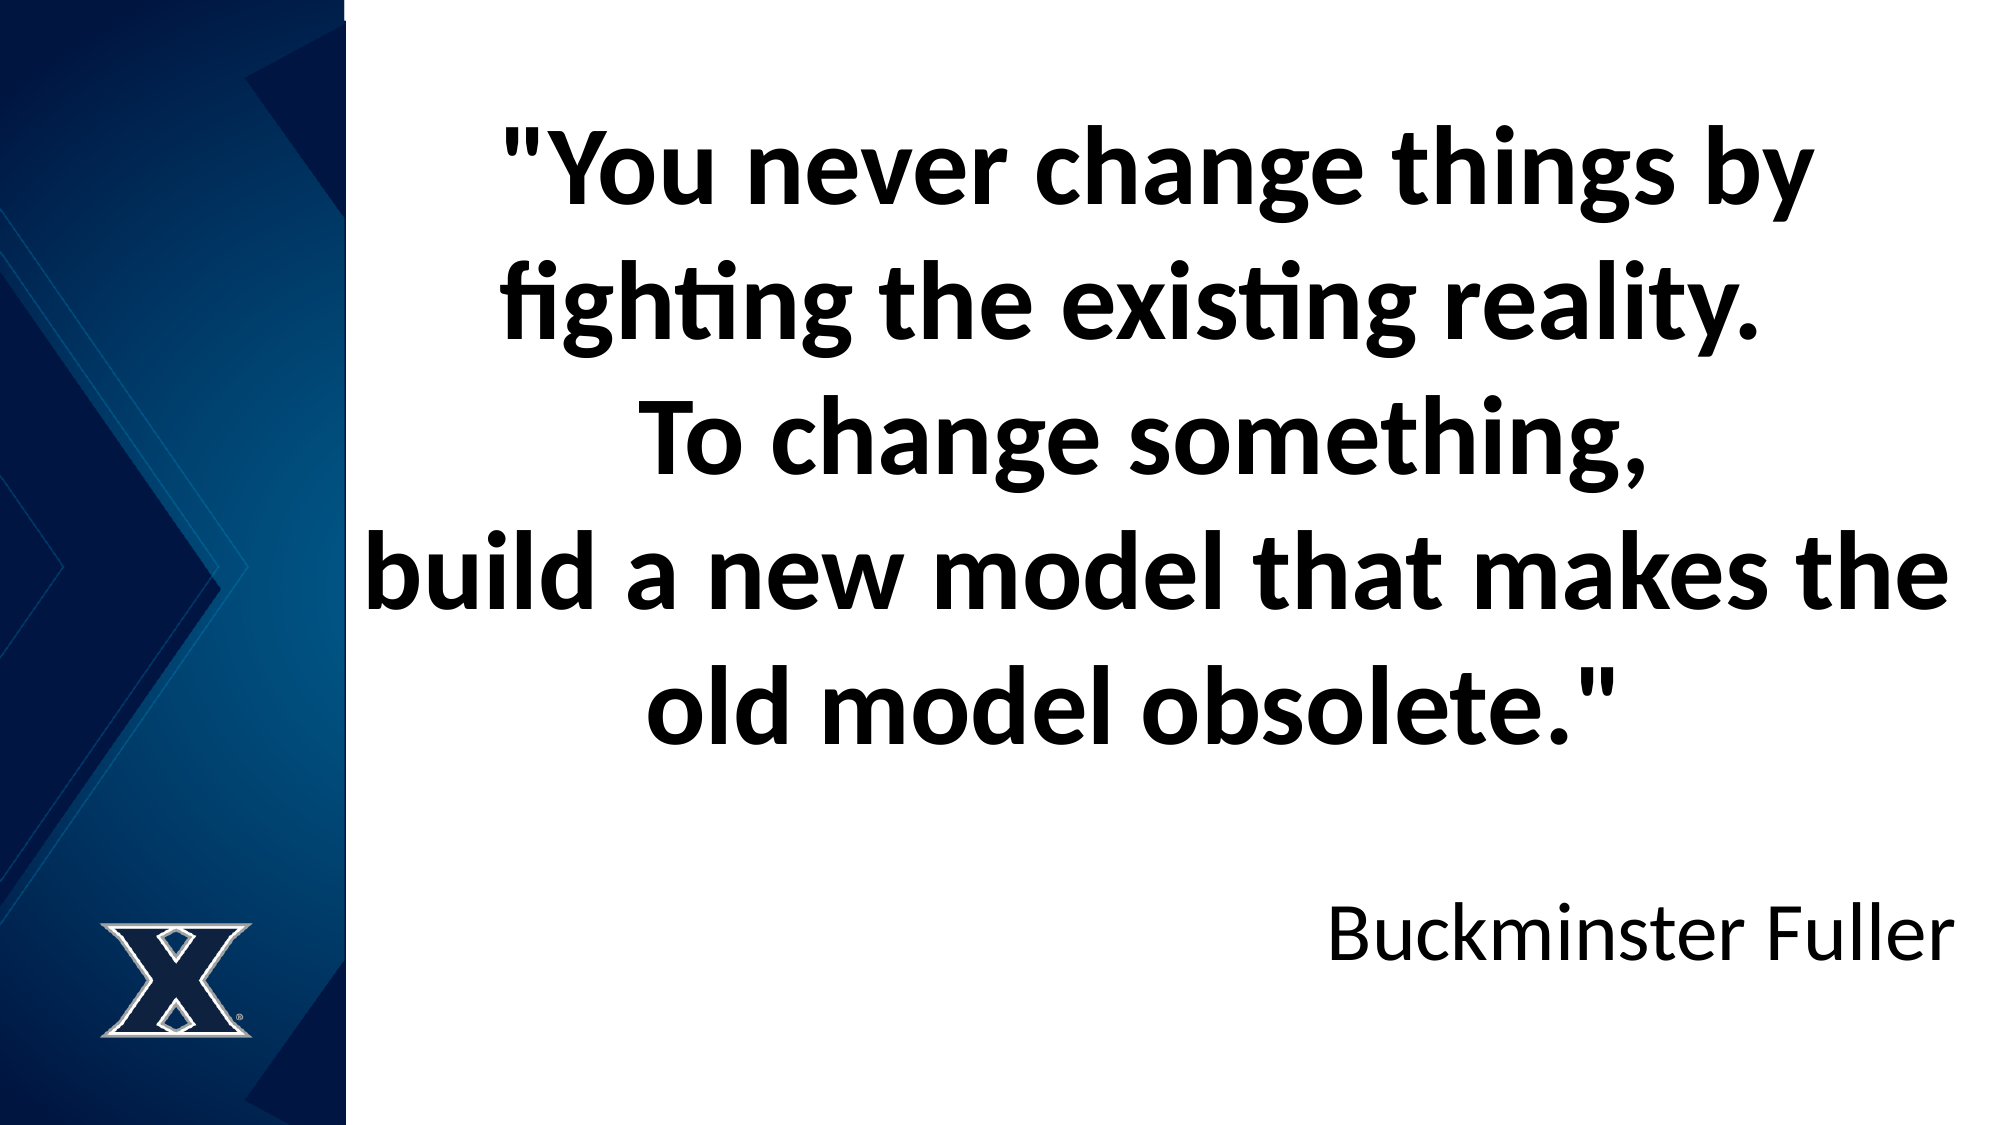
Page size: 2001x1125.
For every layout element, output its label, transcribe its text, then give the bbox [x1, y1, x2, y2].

text_box "You never change things by fighting the existing reality. To change something, build a new model that makes the old model obsolete." Buckminster Fuller [344, 85, 1972, 985]
picture [0, 0, 2001, 1125]
